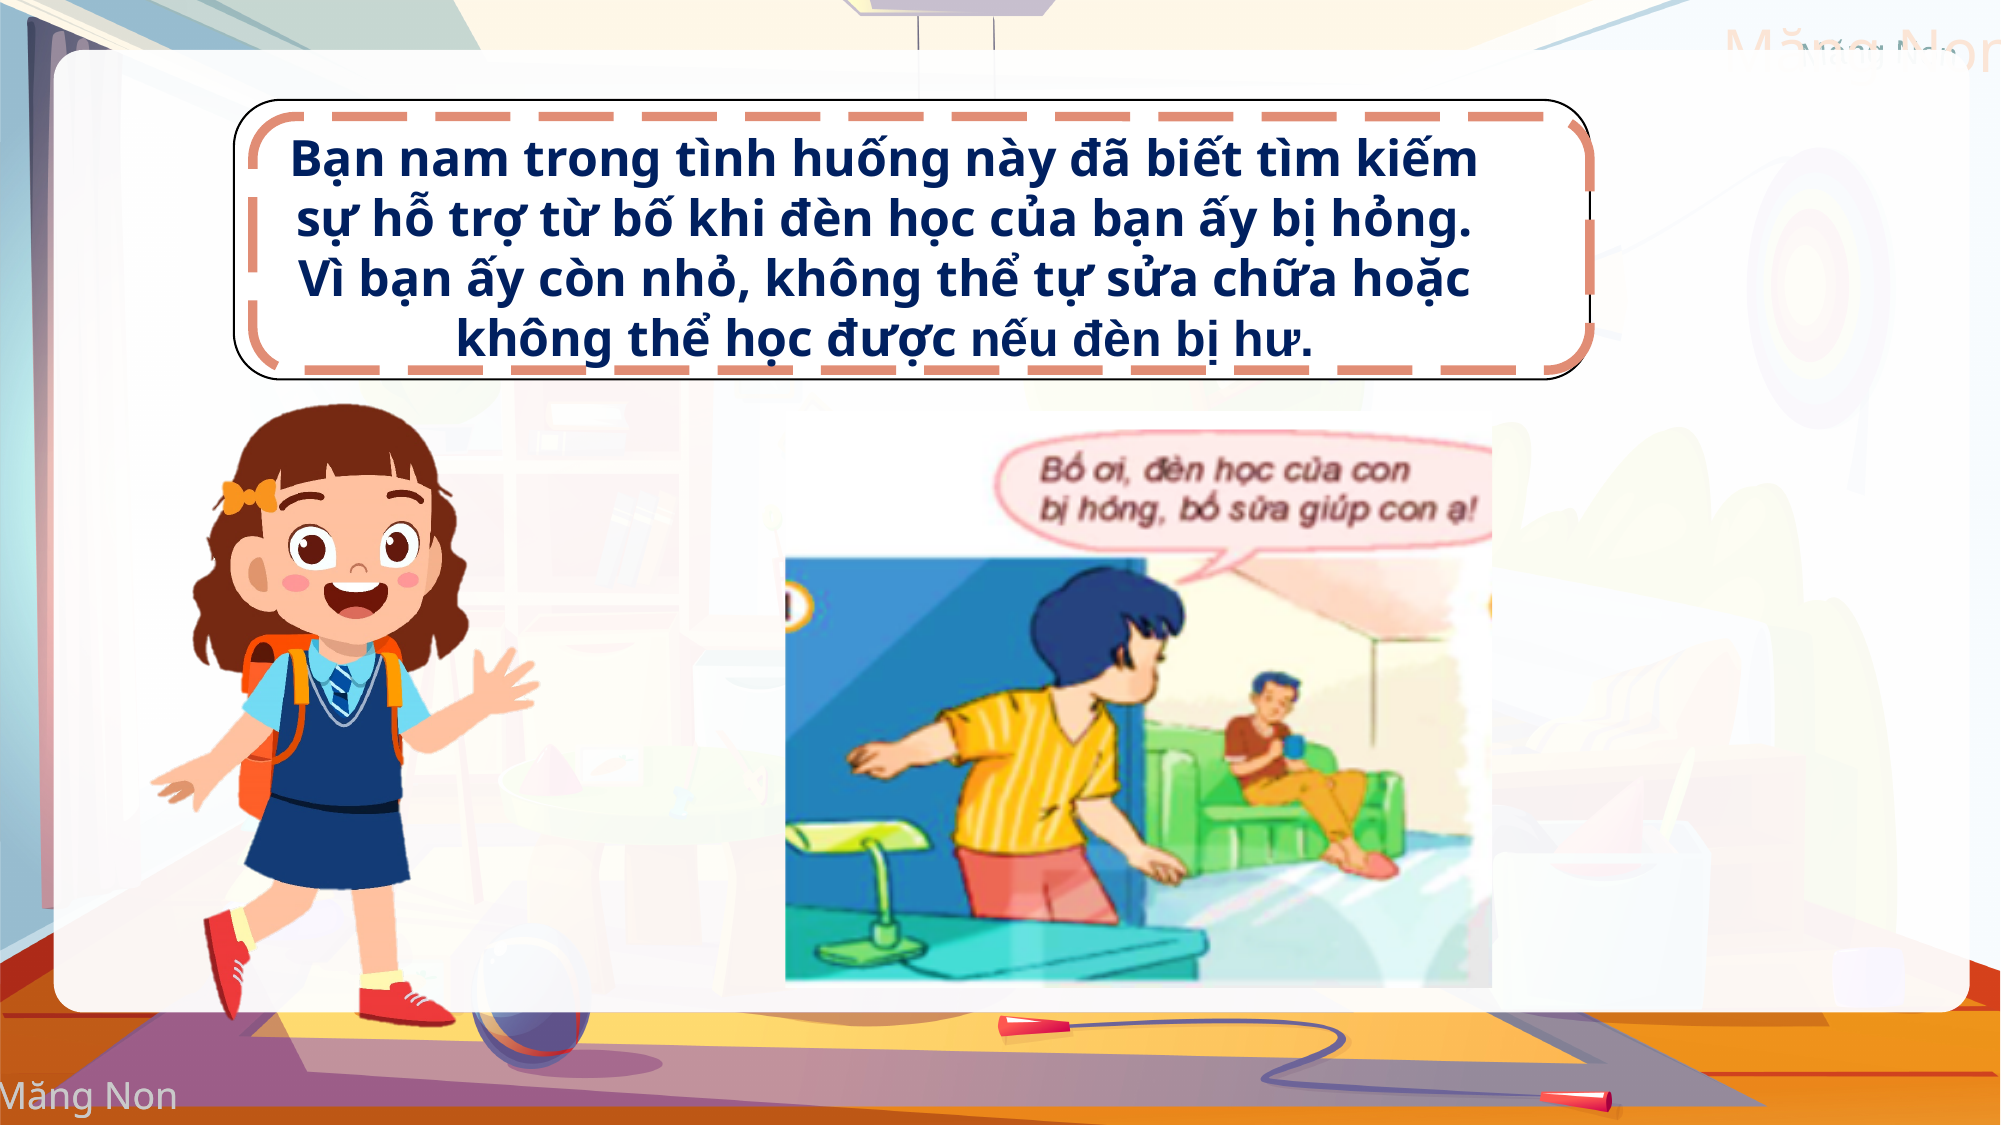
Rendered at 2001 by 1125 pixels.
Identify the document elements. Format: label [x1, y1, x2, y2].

picture [0, 0, 2001, 1125]
text_box [233, 99, 1590, 387]
text_box [52, 48, 1971, 1014]
